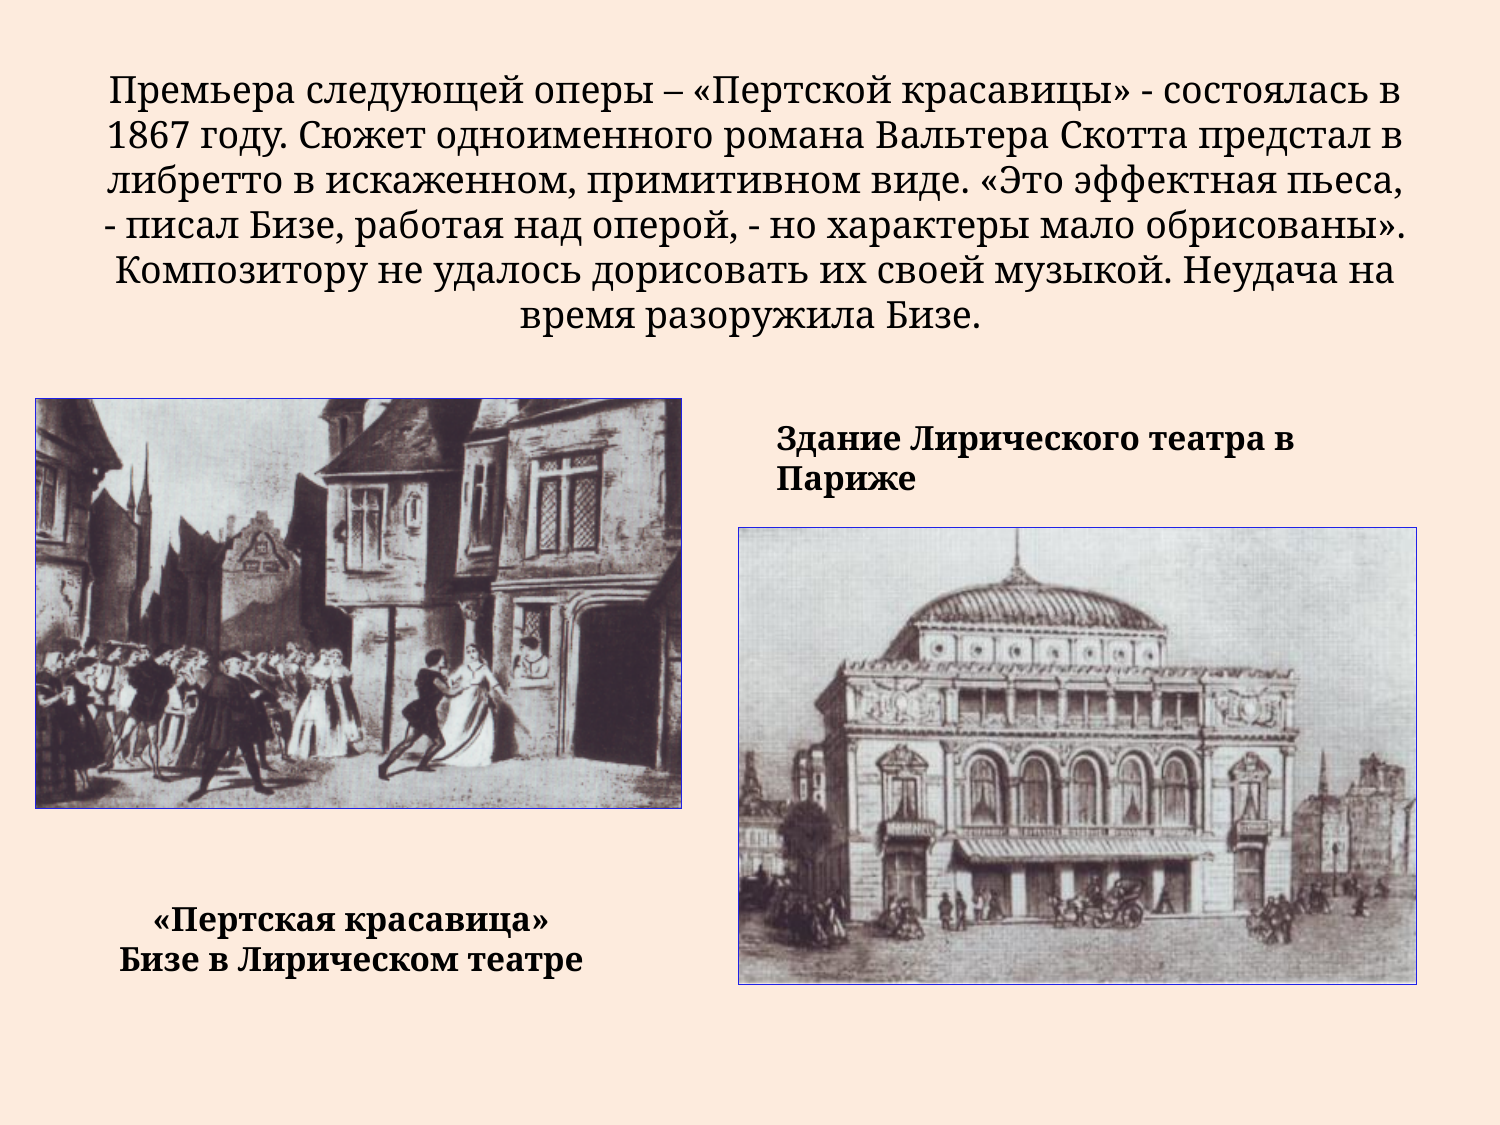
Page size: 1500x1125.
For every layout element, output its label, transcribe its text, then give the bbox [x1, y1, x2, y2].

text_box «Пертская красавица» Бизе в Лирическом театре [93, 890, 610, 986]
picture [738, 527, 1418, 985]
text_box Премьера следующей оперы – «Пертской красавицы» - состоялась в 1867 году. Сюжет одноименного романа Вальтера Скотта предстал в либретто в искаженном, примитивном виде. «Это эффектная пьеса, - писал Бизе, работая над оперой, - но характеры мало обрисованы». Композитору не удалось дорисовать их своей музыкой. Неудача на время разоружила Бизе. [81, 58, 1430, 344]
text_box Здание Лирического театра в Париже [761, 410, 1430, 505]
picture [34, 398, 682, 809]
